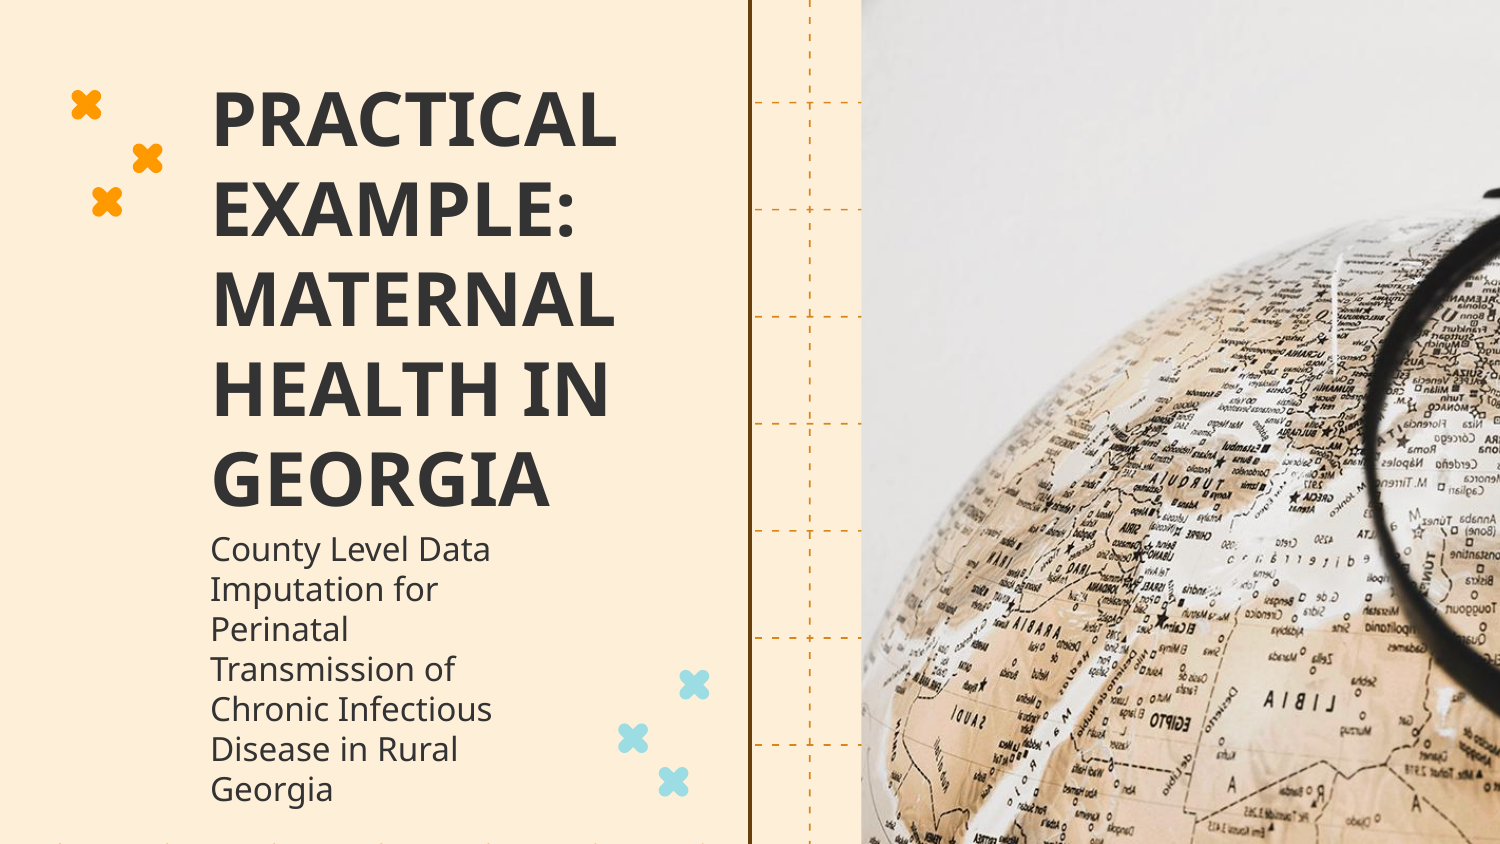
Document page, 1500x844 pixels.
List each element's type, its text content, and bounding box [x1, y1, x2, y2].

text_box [598, 685, 729, 781]
subtitle County Level Data Imputation for Perinatal Transmission of Chronic Infectious Disease in Rural Georgia [195, 513, 552, 706]
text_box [51, 106, 183, 201]
title PRACTICAL EXAMPLE: MATERNAL HEALTH IN GEORGIA [195, 112, 731, 481]
picture [860, 0, 1500, 844]
